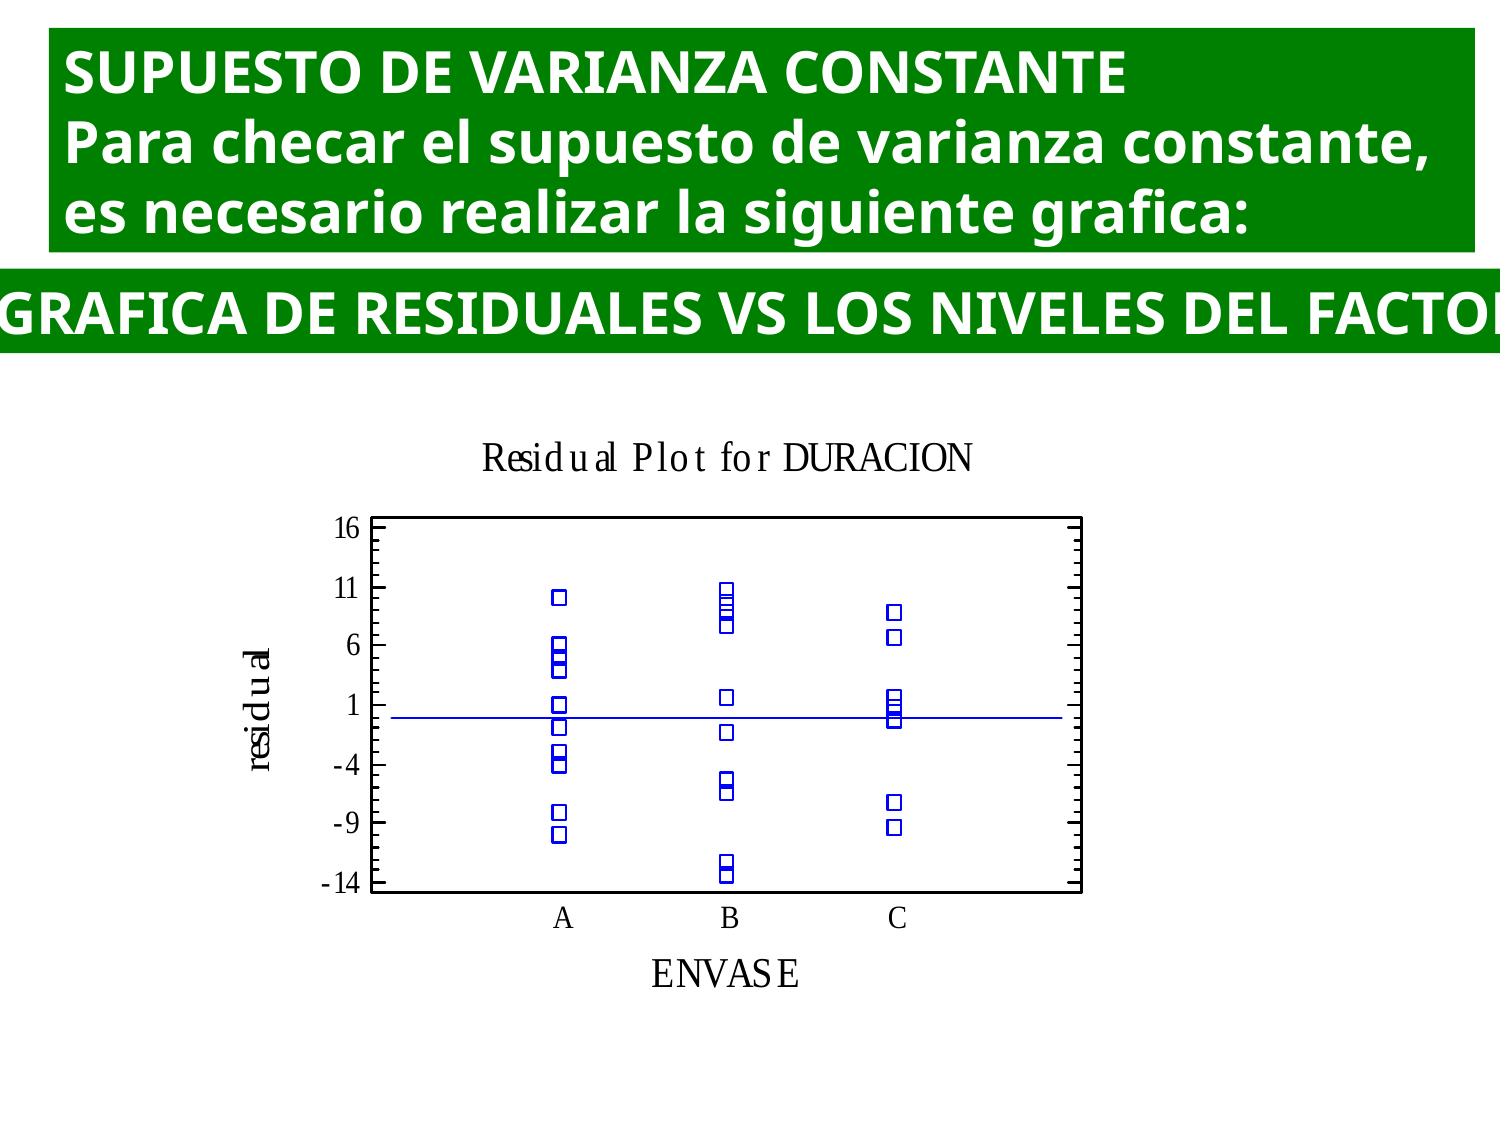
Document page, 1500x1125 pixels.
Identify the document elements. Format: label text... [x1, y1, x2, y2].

text_box GRAFICA DE RESIDUALES VS LOS NIVELES DEL FACTOR [0, 268, 1500, 354]
picture [123, 385, 1329, 1025]
text_box SUPUESTO DE VARIANZA CONSTANTE Para checar el supuesto de varianza constante, es necesario realizar la siguiente grafica: [48, 27, 1475, 253]
